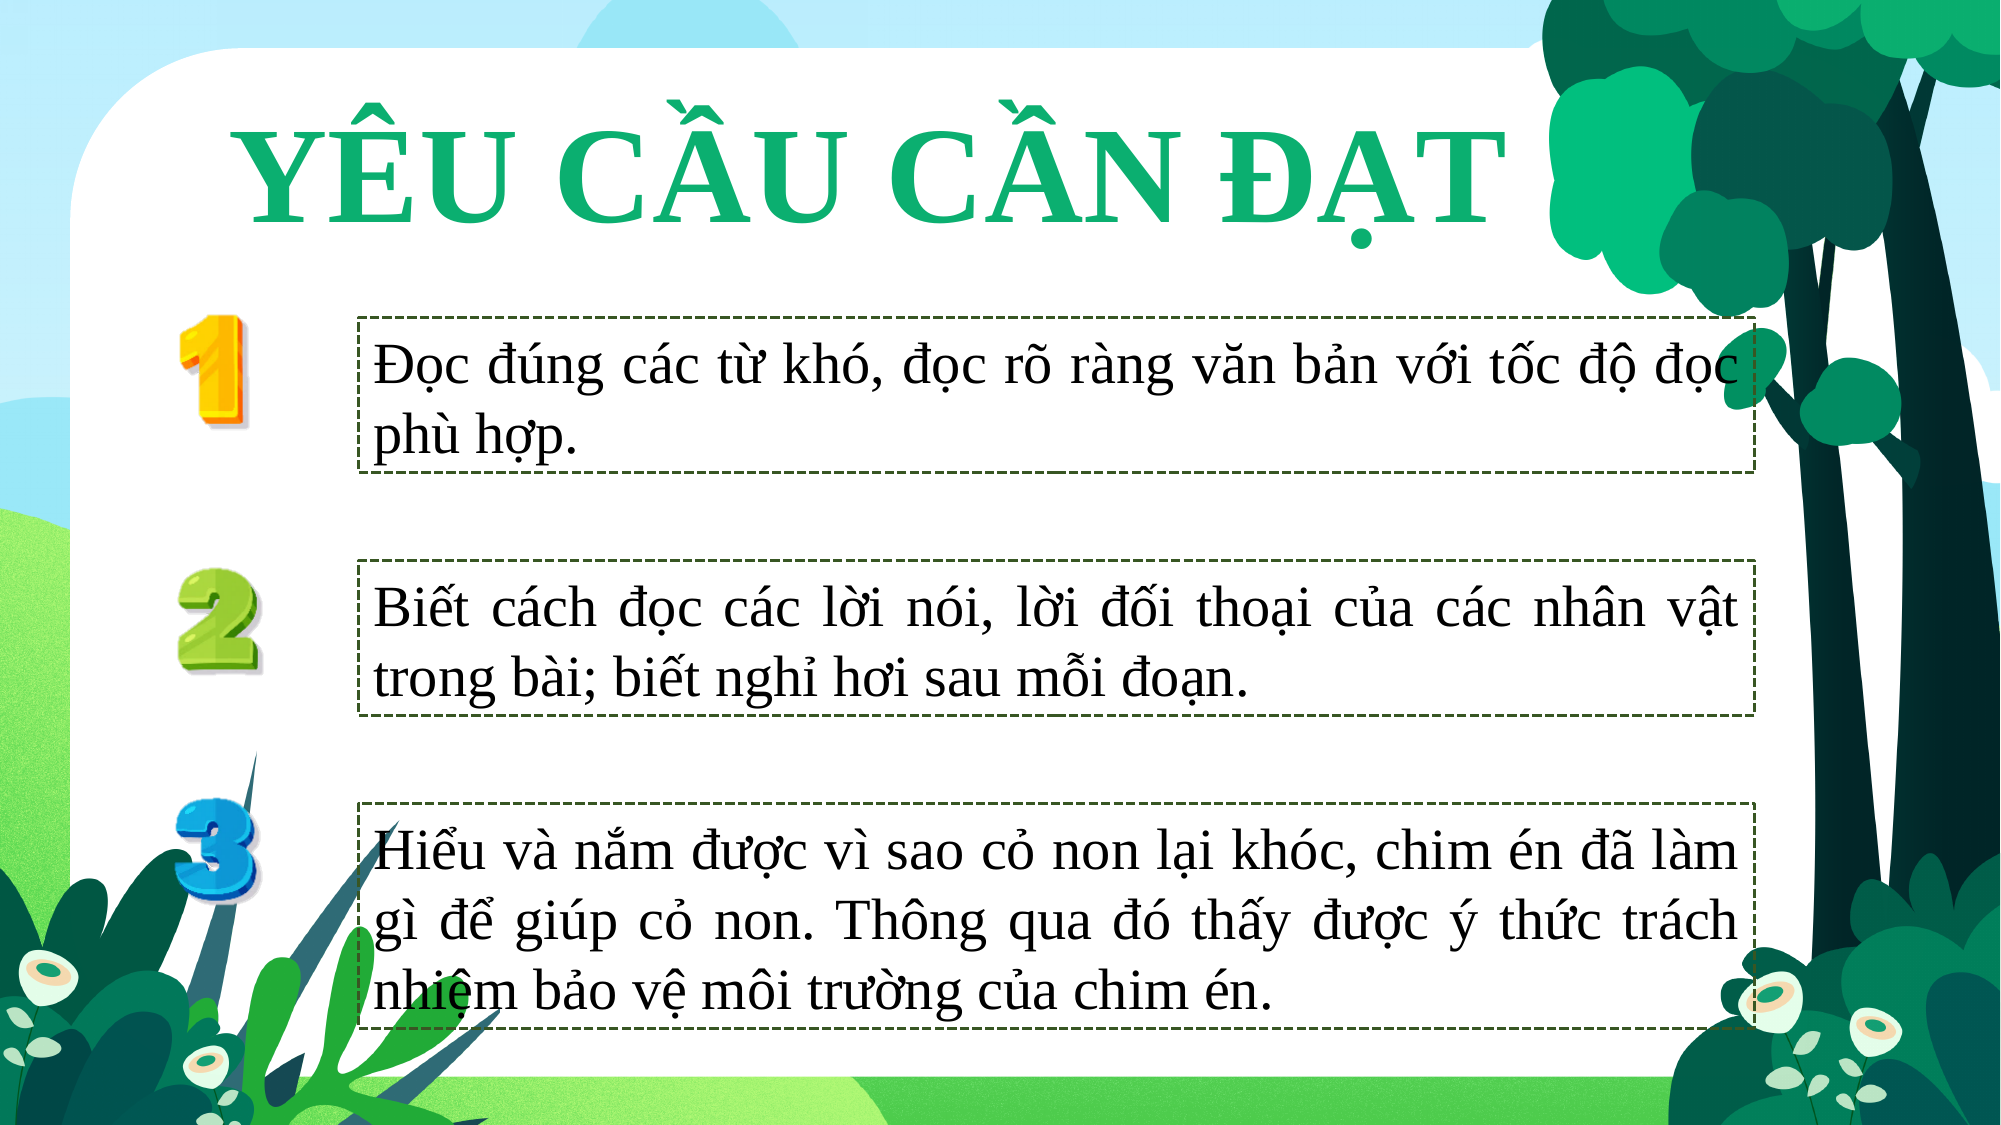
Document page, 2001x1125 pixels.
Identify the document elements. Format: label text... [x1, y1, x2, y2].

picture [165, 560, 272, 690]
text_box Đọc đúng các từ khó, đọc rõ ràng văn bản với tốc độ đọc phù hợp. [358, 317, 1755, 473]
text_box Biết cách đọc các lời nói, lời đối thoại của các nhân vật trong bài; biết nghỉ hơi sau mỗi đoạn. [358, 560, 1755, 716]
picture [165, 301, 272, 446]
picture [0, 0, 2001, 1125]
text_box YÊU CẦU CẦN ĐẠT [0, 77, 1565, 258]
text_box Hiểu và nắm được vì sao cỏ non lại khóc, chim én đã làm gì để giúp cỏ non. Thông qua đó thấy được ý thức trách nhiệm bảo vệ môi trường của chim én. [358, 803, 1755, 1029]
